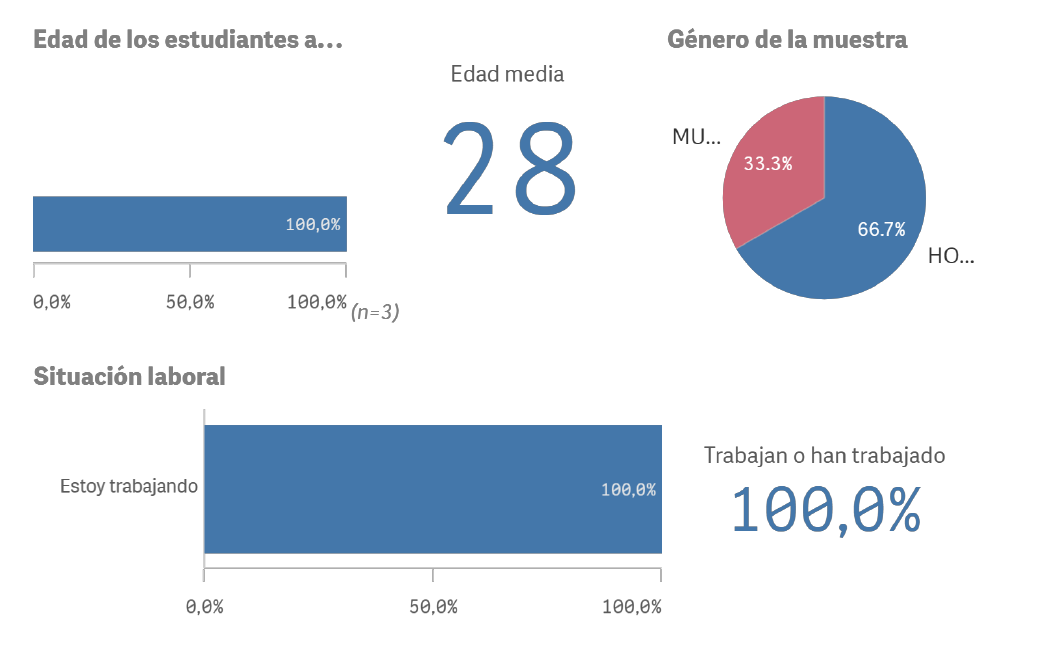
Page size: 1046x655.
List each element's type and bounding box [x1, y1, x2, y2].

picture [31, 360, 984, 631]
picture [31, 23, 984, 328]
